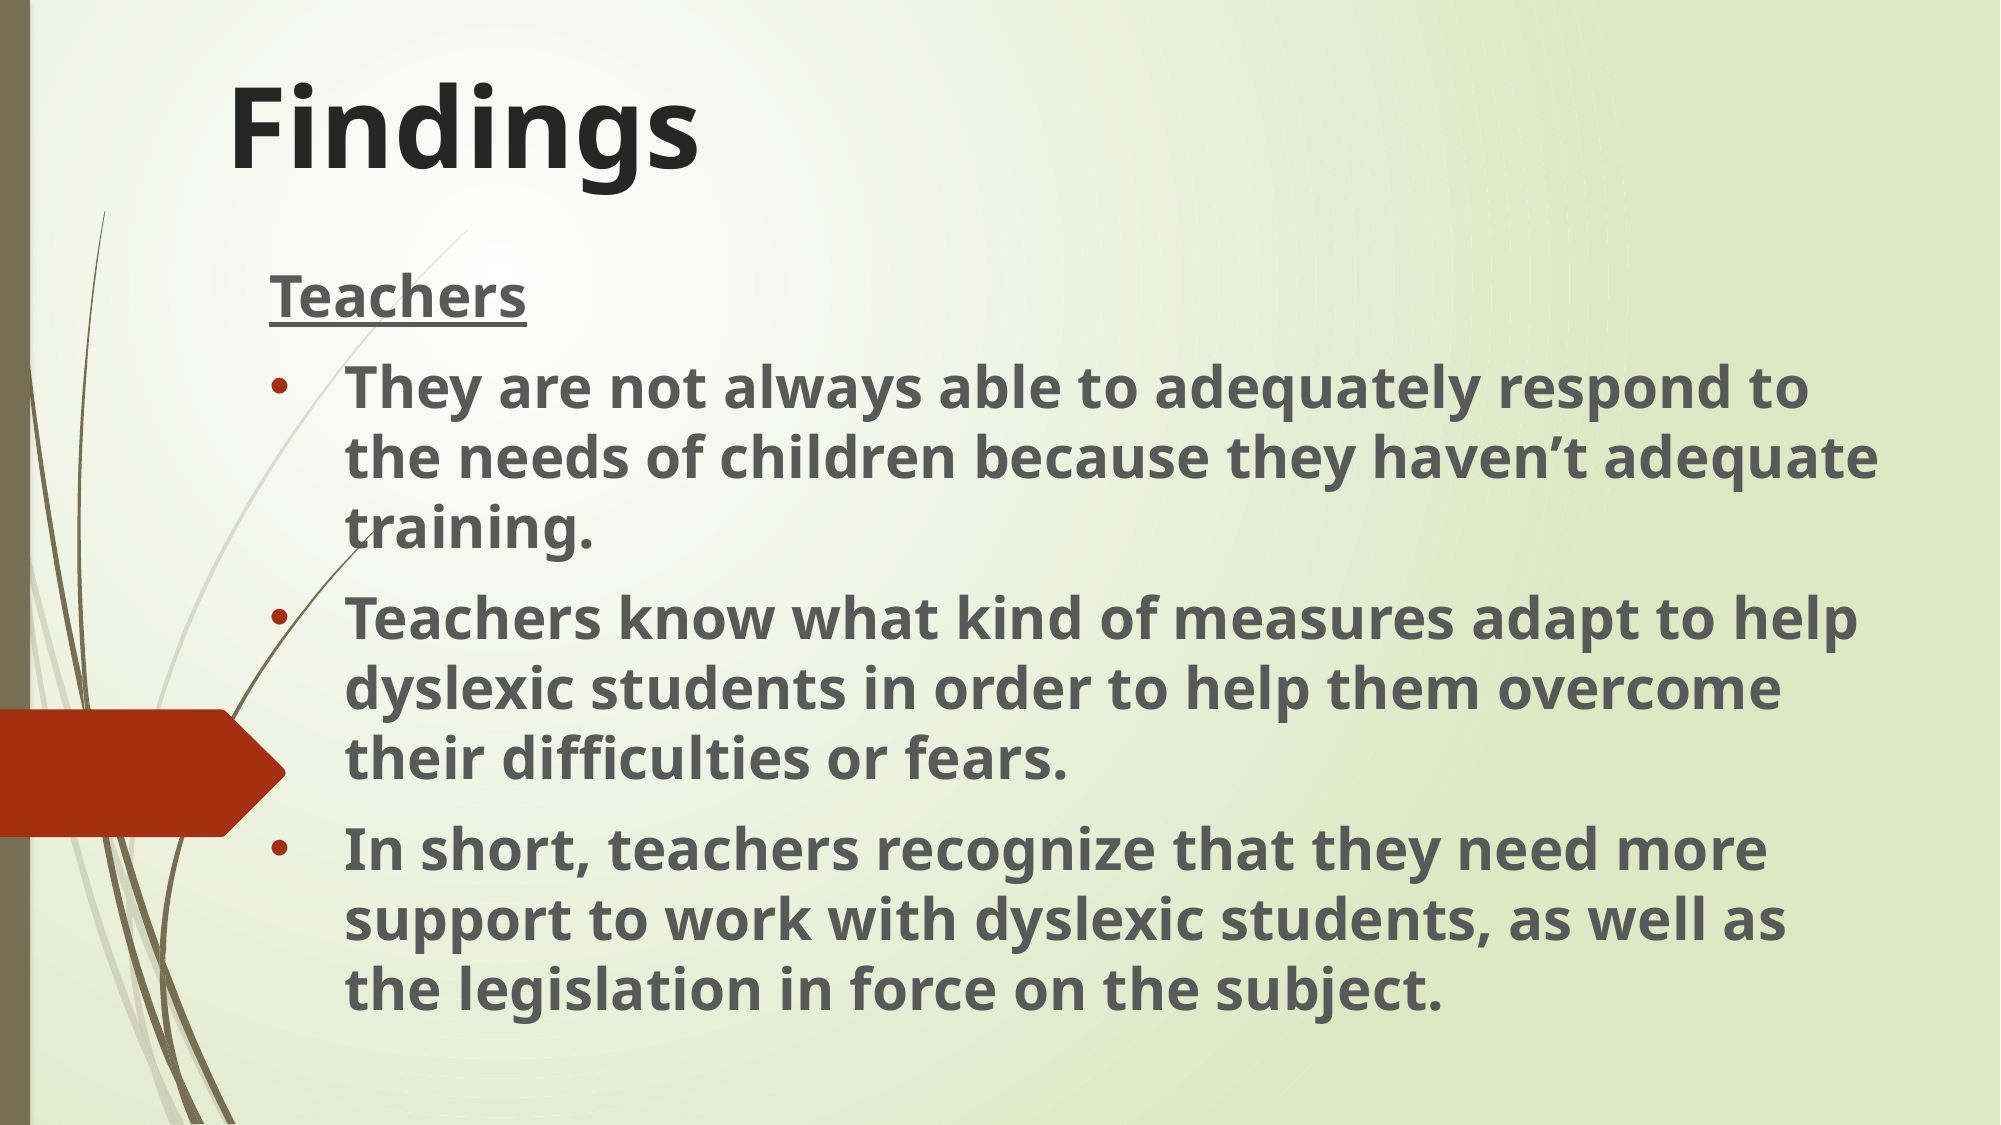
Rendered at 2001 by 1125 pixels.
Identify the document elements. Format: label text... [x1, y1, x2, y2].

subtitle Teachers They are not always able to adequately respond to the needs of children because they haven’t adequate training. Teachers know what kind of measures adapt to help dyslexic students in order to help them overcome their difficulties or fears. In short, teachers recognize that they need more support to work with dyslexic students, as well as the legislation in force on the subject. [254, 252, 1905, 1093]
title Findings [209, 0, 1762, 199]
